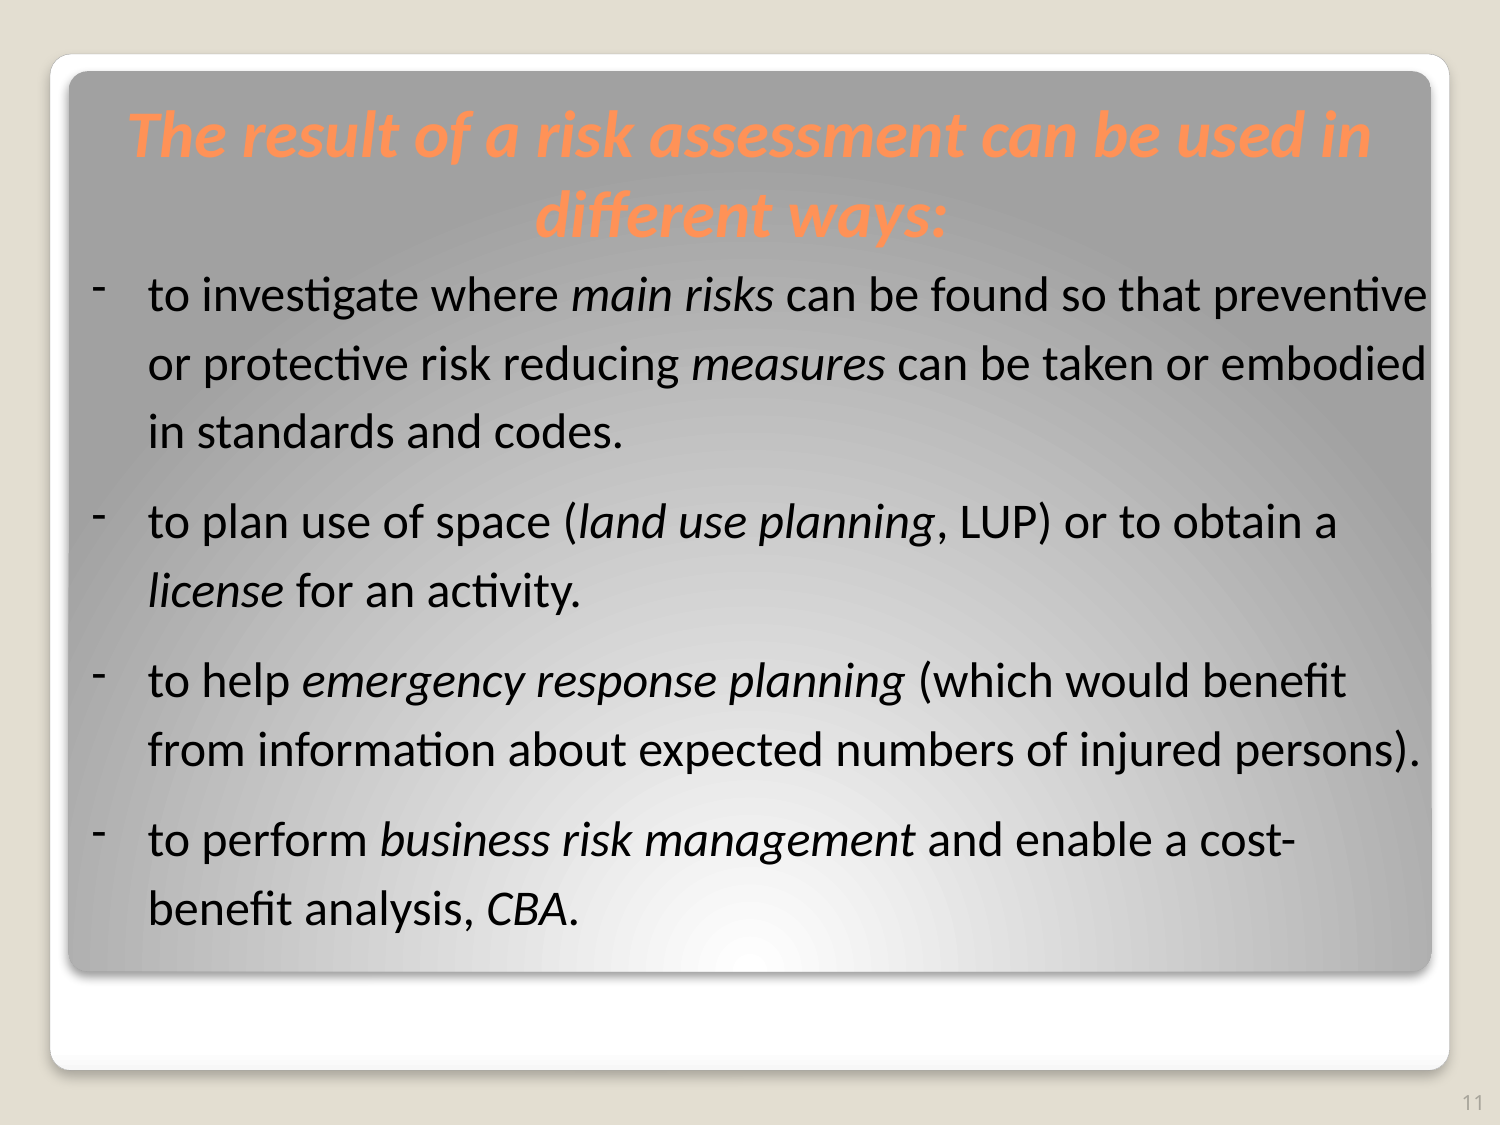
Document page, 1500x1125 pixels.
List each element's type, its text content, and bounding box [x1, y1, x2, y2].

title The result of a risk assessment can be used in different ways: [53, 75, 1447, 266]
text_box to investigate where main risks can be found so that preventive or protective risk reducing measures can be taken or embodied in standards and codes. to plan use of space (land use planning, LUP) or to obtain a license for an activity. to help emergency response planning (which would benefit from information about expected numbers of injured persons). to perform business risk management and enable a cost-benefit analysis, CBA. [76, 244, 1447, 943]
slide_number 11 [1200, 1065, 1500, 1125]
